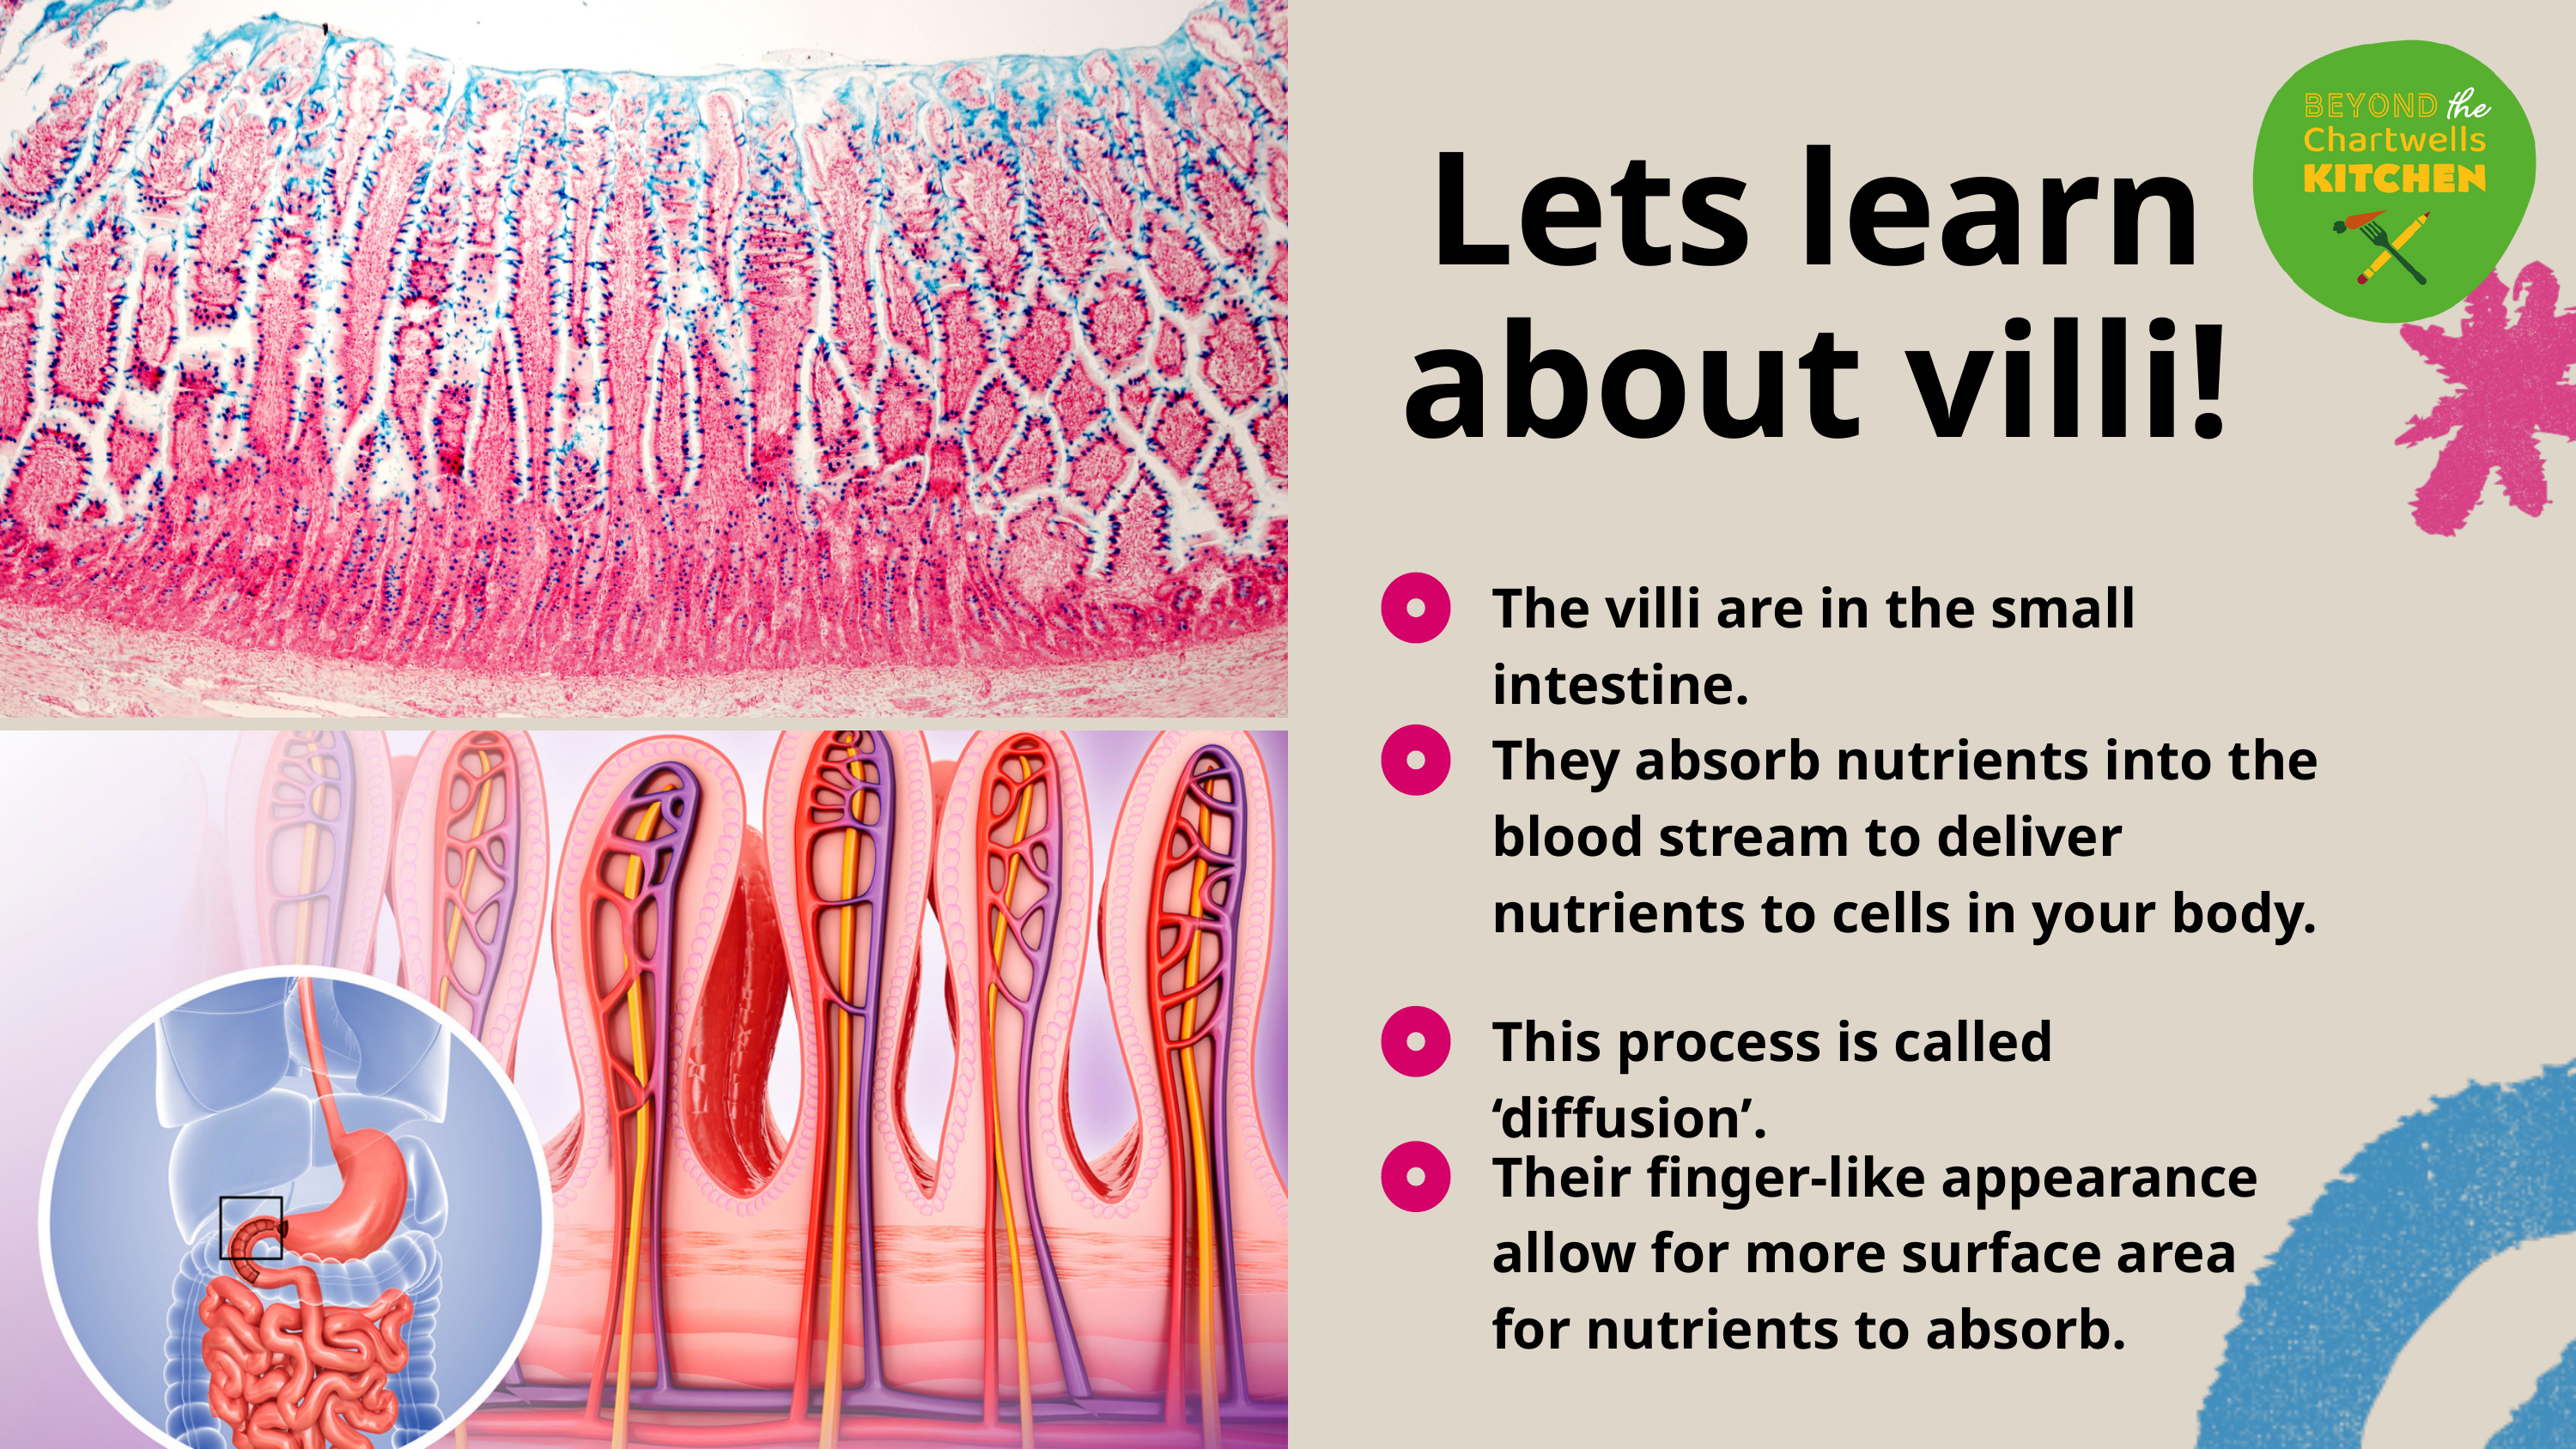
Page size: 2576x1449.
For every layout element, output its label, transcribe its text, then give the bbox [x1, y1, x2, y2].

text_box They absorb nutrients into the blood stream to deliver nutrients to cells in your body. [1492, 714, 2331, 943]
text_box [1381, 1140, 1451, 1213]
text_box [2213, 0, 2576, 363]
text_box Their finger-like appearance allow for more surface area for nutrients to absorb. [1492, 1131, 2186, 1360]
text_box [0, 0, 1288, 718]
text_box The villi are in the small intestine. [1492, 562, 2331, 714]
text_box [2394, 363, 2576, 537]
text_box This process is called ‘diffusion’. [1492, 996, 2331, 1131]
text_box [1381, 572, 1451, 644]
text_box [0, 731, 1288, 1449]
text_box Lets learn about villi! [1381, 122, 2251, 470]
text_box [2186, 1041, 2576, 1449]
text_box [1381, 1005, 1451, 1077]
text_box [1381, 724, 1451, 796]
